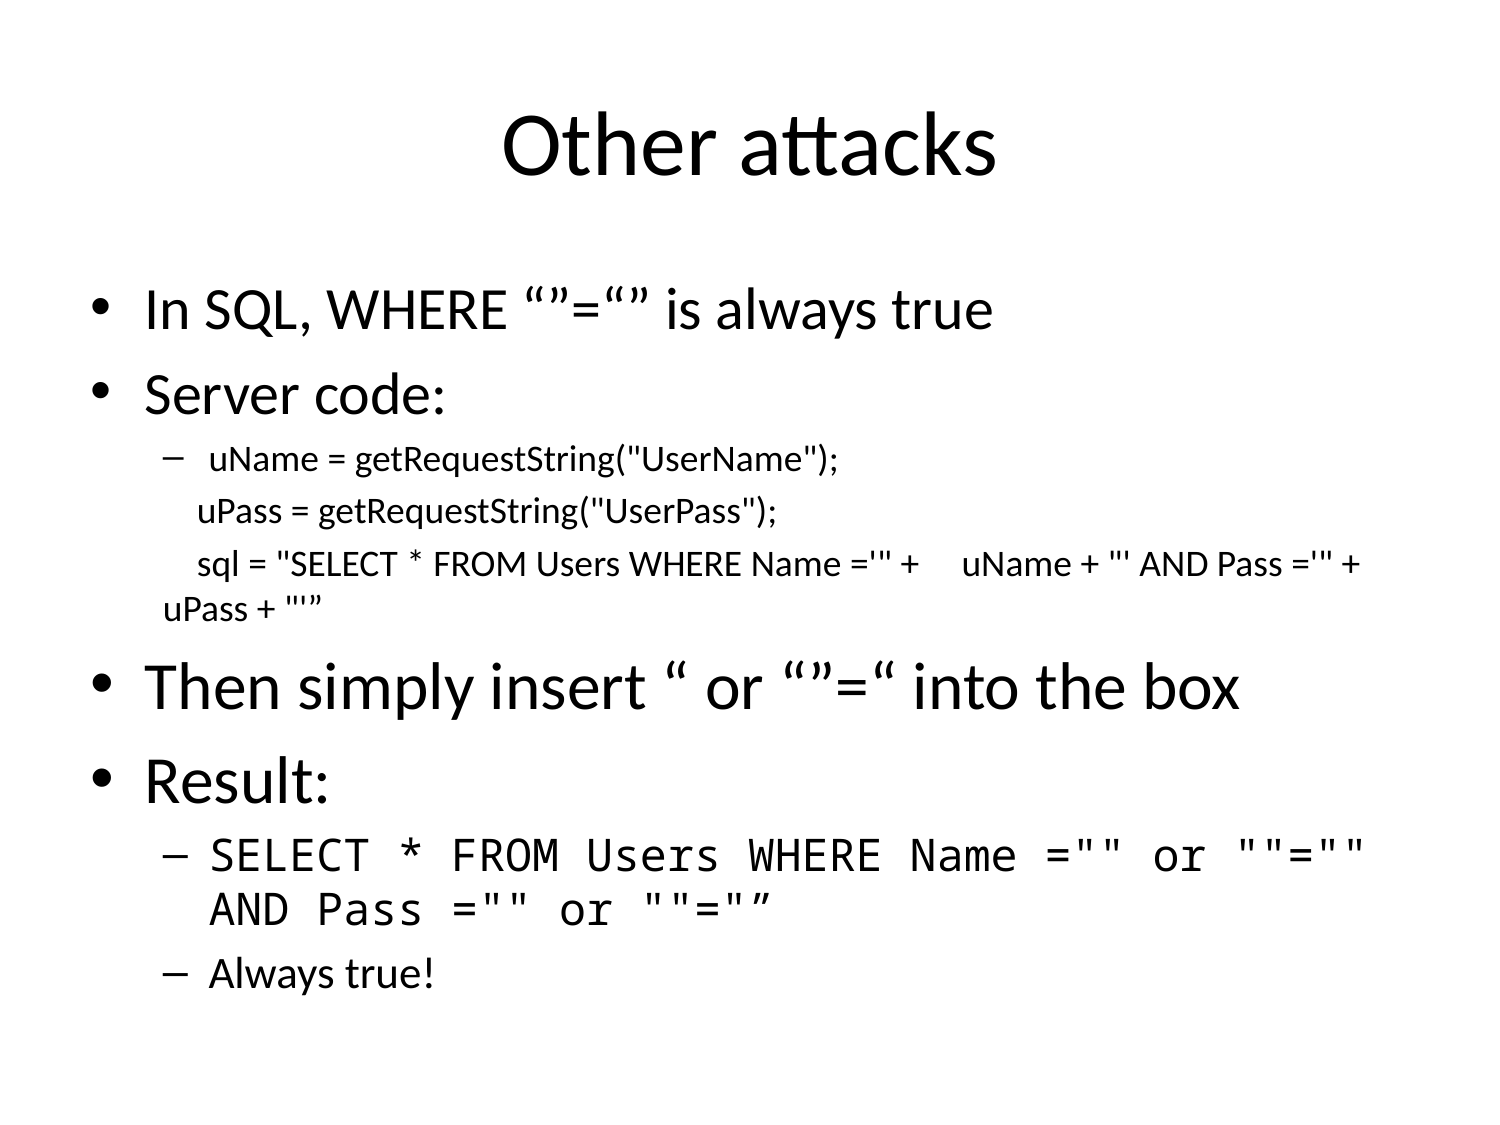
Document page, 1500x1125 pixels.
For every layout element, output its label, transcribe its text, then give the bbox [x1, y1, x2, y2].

title Other attacks [75, 45, 1425, 233]
list In SQL, WHERE “”=“” is always true Server code: uName = getRequestString("UserName"); uPass = getRequestString("UserPass"); sql = "SELECT * FROM Users WHERE Name ='" + uName + "' AND Pass ='" + uPass + "'” Then simply insert “ or “”=“ into the box Result: SELECT * FROM Users WHERE Name ="" or ""="" AND Pass ="" or ""="” Always true! [75, 262, 1425, 1005]
